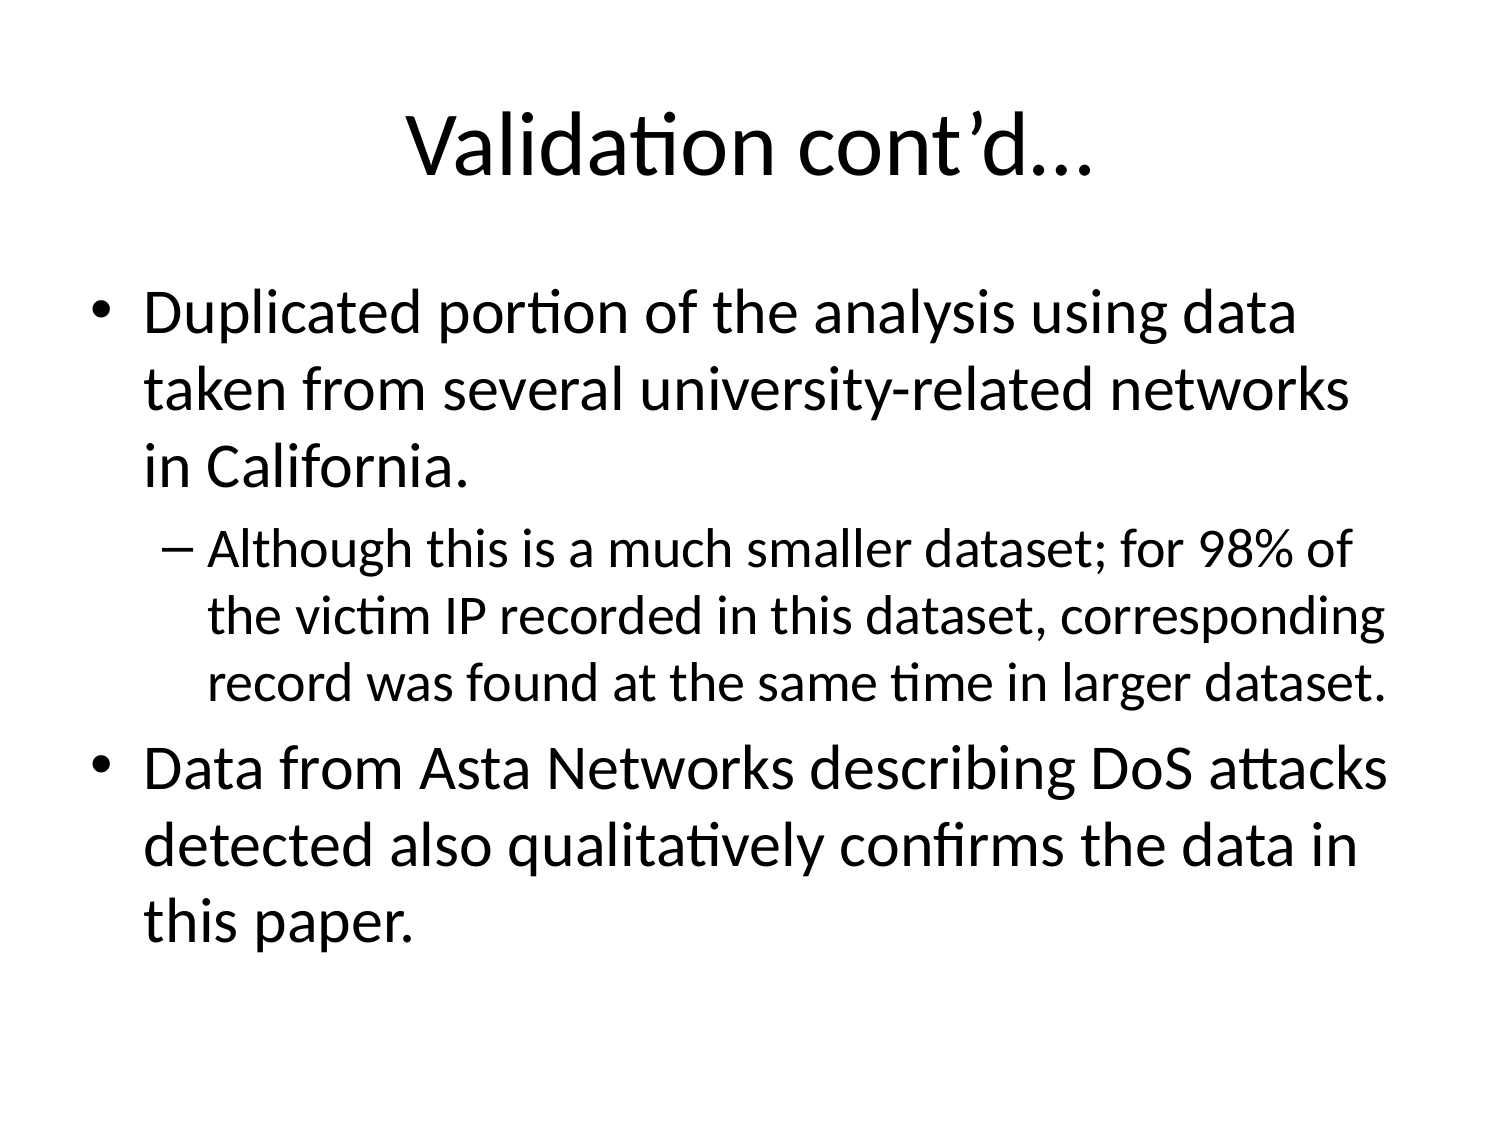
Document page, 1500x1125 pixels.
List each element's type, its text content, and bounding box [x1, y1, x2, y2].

list Duplicated portion of the analysis using data taken from several university-related networks in California. Although this is a much smaller dataset; for 98% of the victim IP recorded in this dataset, corresponding record was found at the same time in larger dataset. Data from Asta Networks describing DoS attacks detected also qualitatively confirms the data in this paper. [75, 262, 1425, 1005]
title Validation cont’d… [75, 45, 1425, 233]
